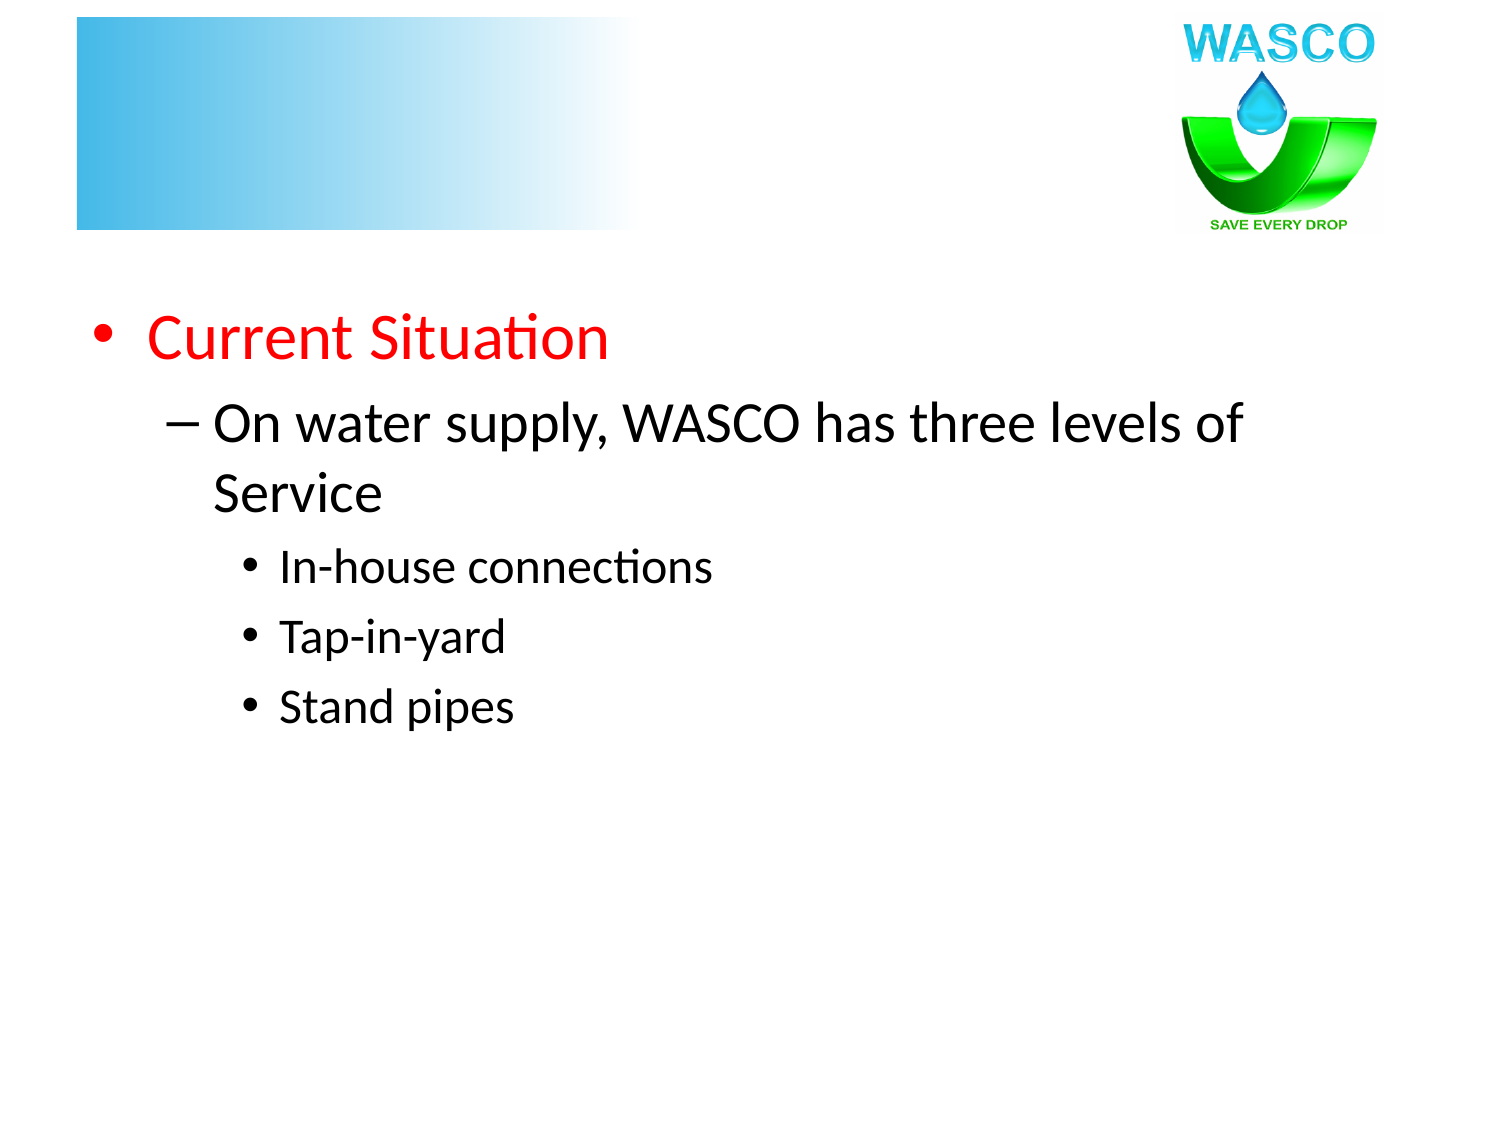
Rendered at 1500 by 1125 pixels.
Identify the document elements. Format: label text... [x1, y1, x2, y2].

list Current Situation On water supply, WASCO has three levels of Service In-house connections Tap-in-yard Stand pipes [76, 284, 1427, 1028]
picture [1174, 12, 1384, 234]
text_box [76, 17, 640, 230]
